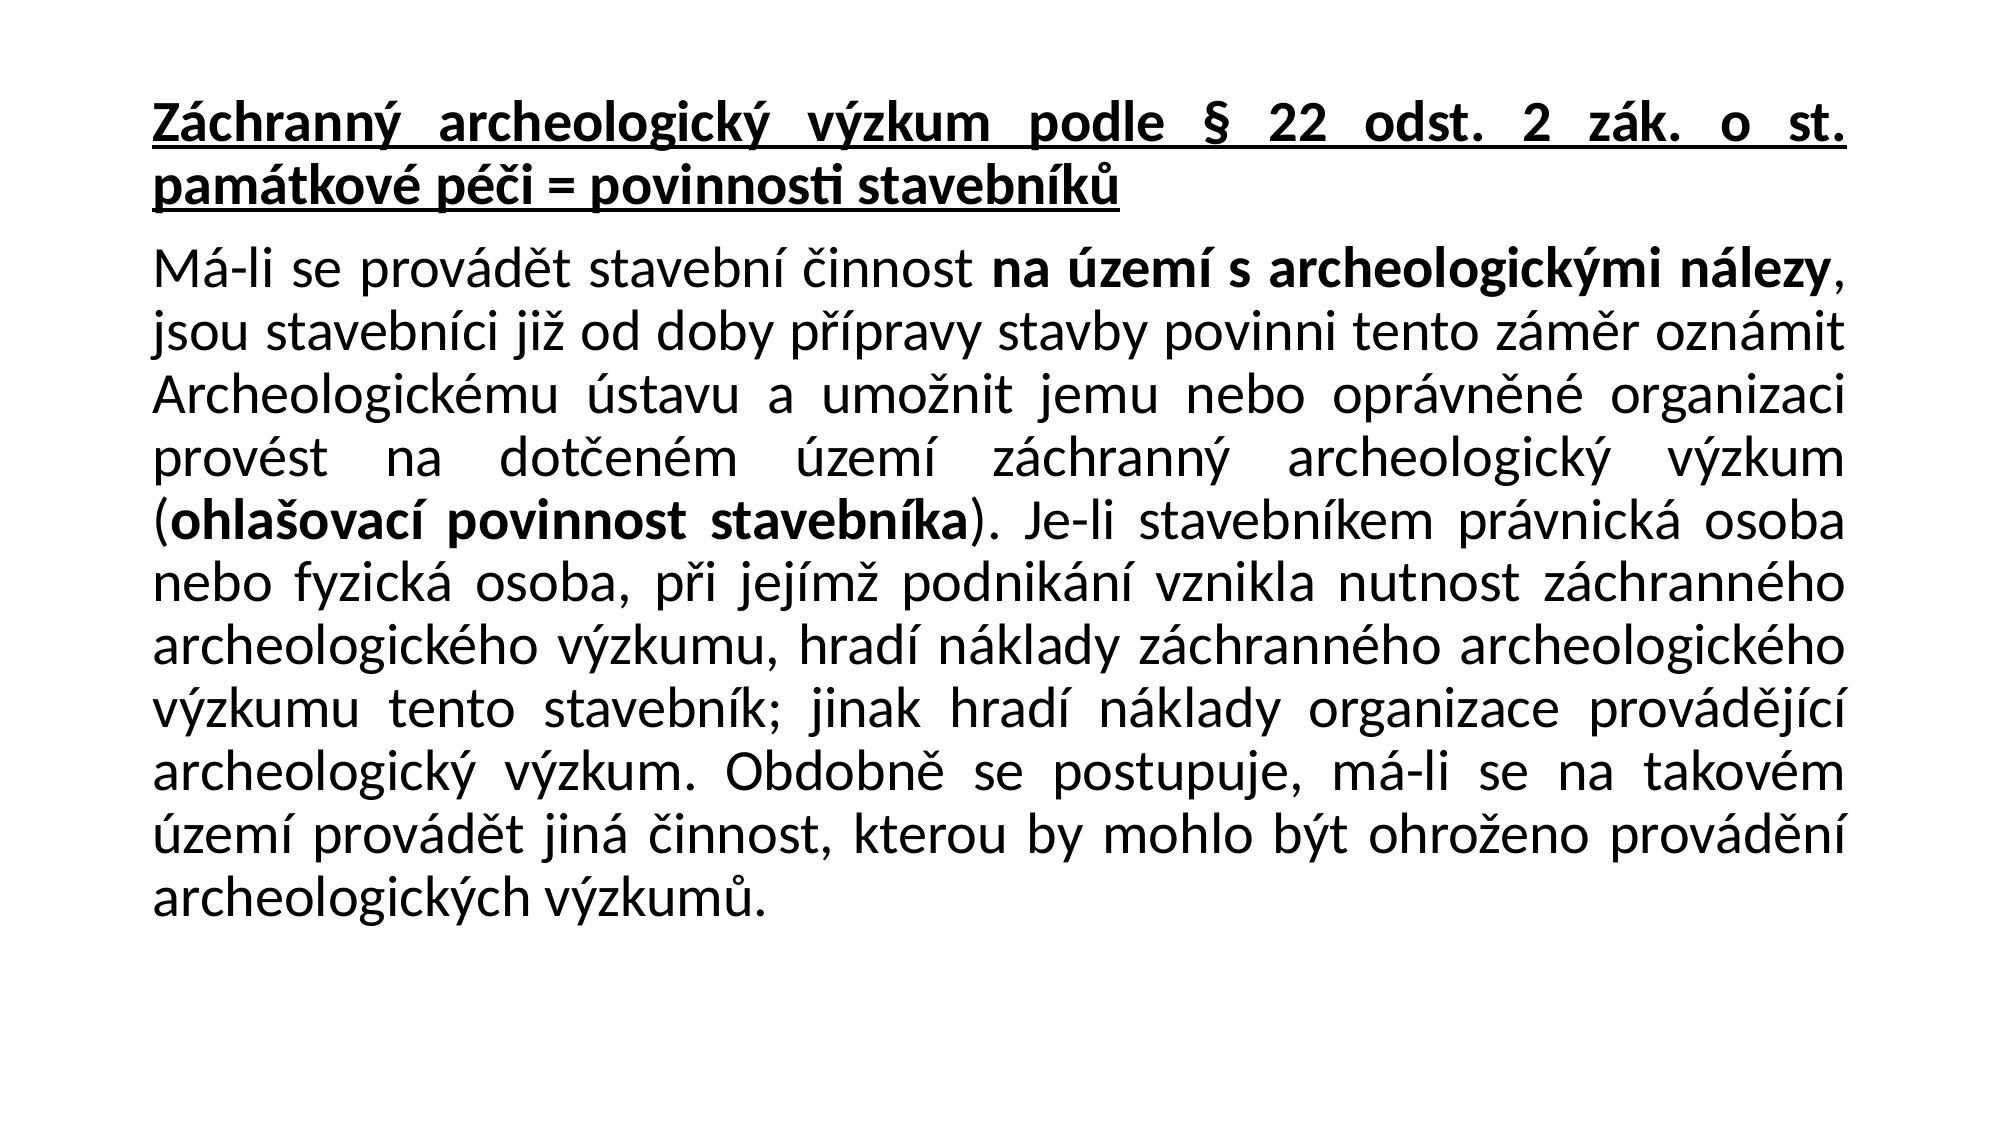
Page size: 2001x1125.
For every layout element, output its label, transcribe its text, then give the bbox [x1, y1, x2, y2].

list Záchranný archeologický výzkum podle § 22 odst. 2 zák. o st. památkové péči = povinnosti stavebníků Má-li se provádět stavební činnost na území s archeologickými nálezy, jsou stavebníci již od doby přípravy stavby povinni tento záměr oznámit Archeologickému ústavu a umožnit jemu nebo oprávněné organizaci provést na dotčeném území záchranný archeologický výzkum (ohlašovací povinnost stavebníka). Je-li stavebníkem právnická osoba nebo fyzická osoba, při jejímž podnikání vznikla nutnost záchranného archeologického výzkumu, hradí náklady záchranného archeologického výzkumu tento stavebník; jinak hradí náklady organizace provádějící archeologický výzkum. Obdobně se postupuje, má-li se na takovém území provádět jiná činnost, kterou by mohlo být ohroženo provádění archeologických výzkumů. [137, 83, 1863, 1066]
